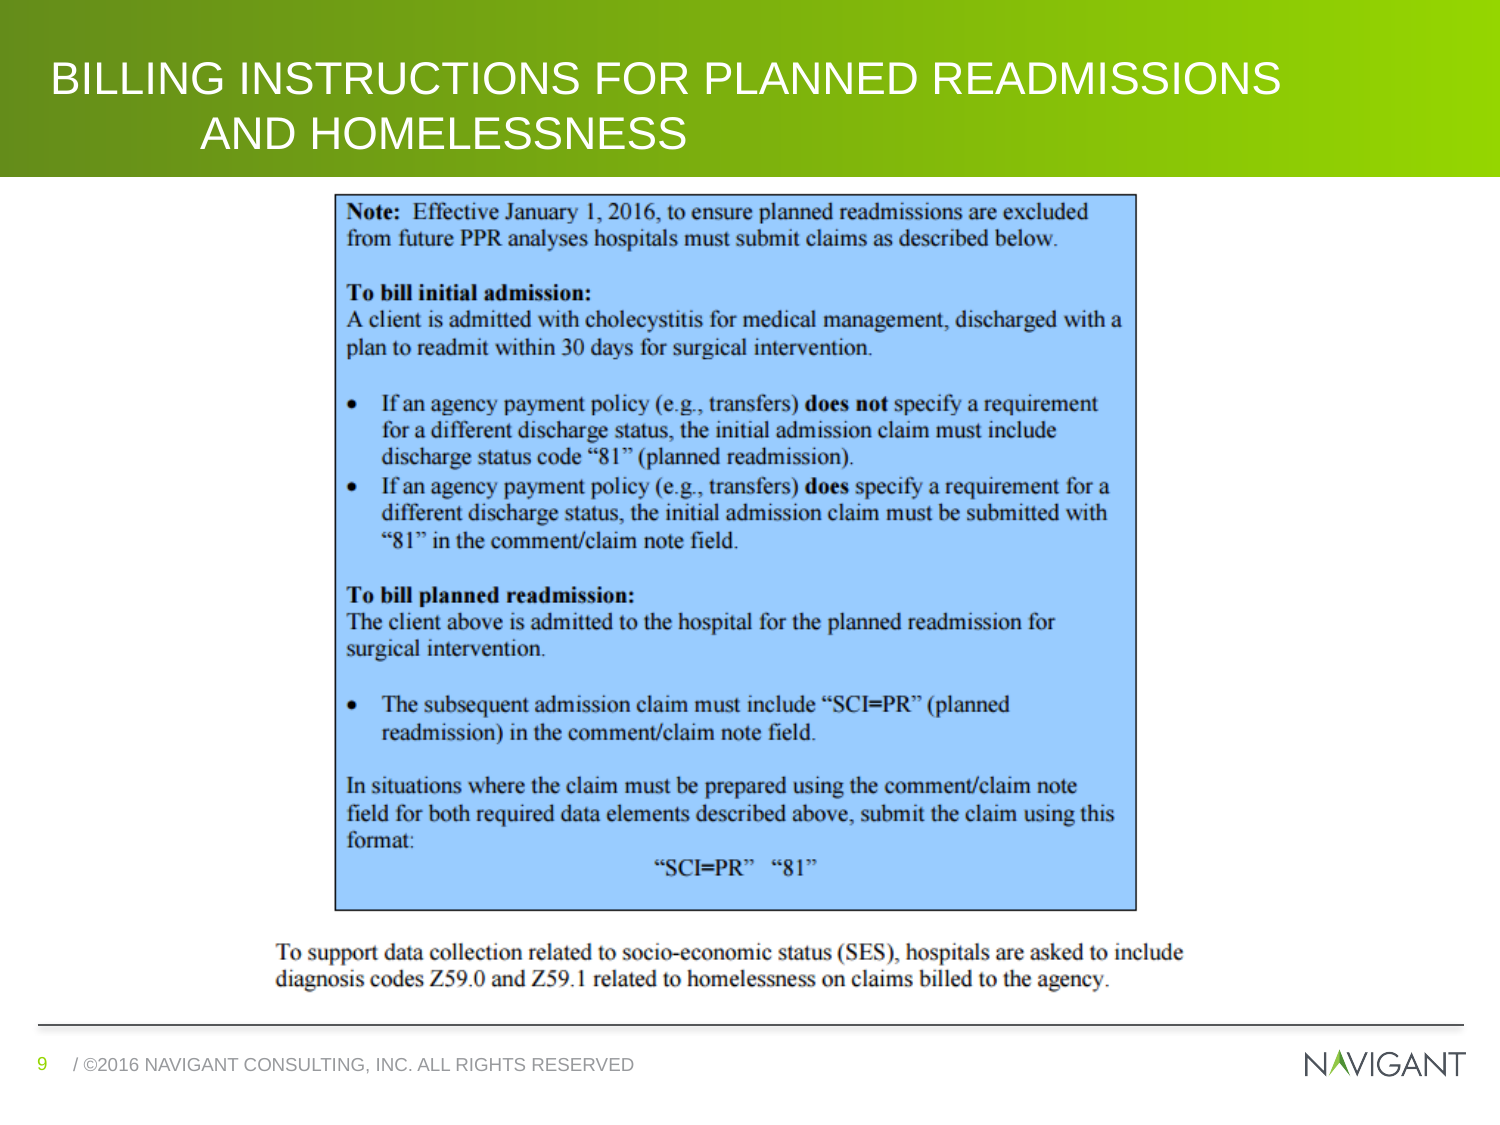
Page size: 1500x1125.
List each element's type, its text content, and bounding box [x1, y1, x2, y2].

picture [1305, 1049, 1466, 1077]
title Billing Instructions for Planned Readmissions and Homelessness [35, 0, 1466, 166]
picture [267, 181, 1199, 1013]
